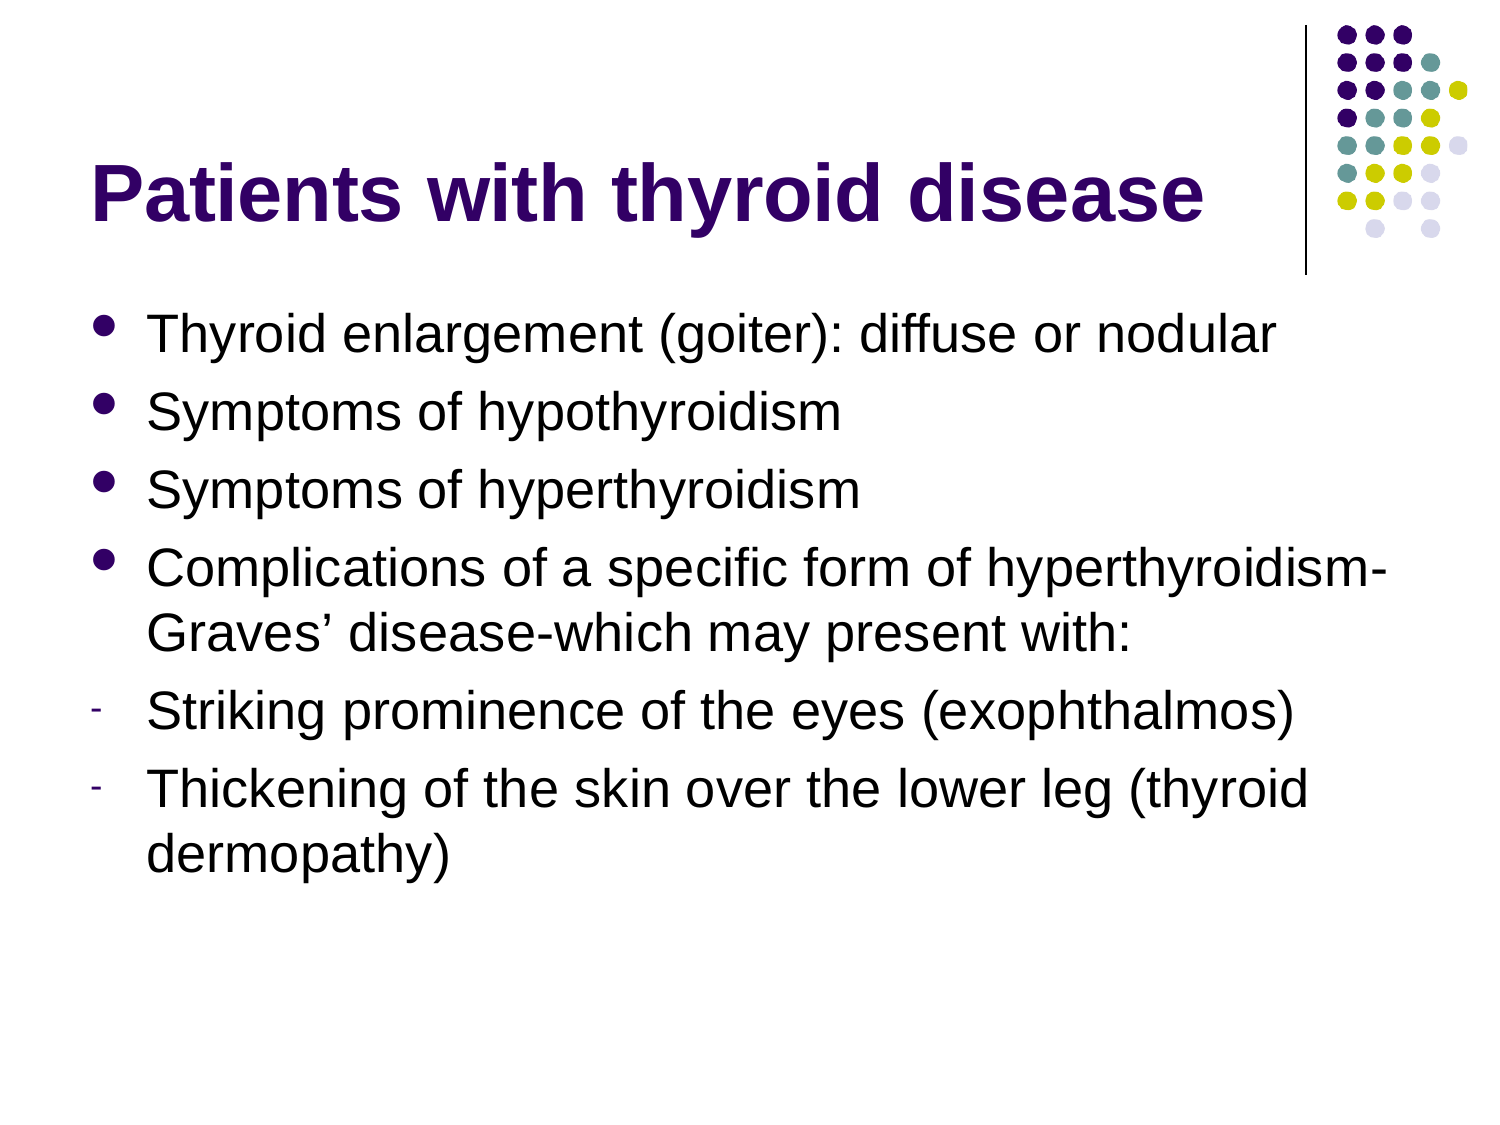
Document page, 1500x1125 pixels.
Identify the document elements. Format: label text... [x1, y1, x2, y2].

title Patients with thyroid disease [88, 43, 1412, 329]
picture [1337, 25, 1468, 238]
text_box Thyroid enlargement (goiter): diffuse or nodular Symptoms of hypothyroidism Symptoms of hyperthyroidism Complications of a specific form of hyperthyroidism- Graves’ disease-which may present with: Striking prominence of the eyes (exophthalmos) Thickening of the skin over the lower leg (thyroid dermopathy) [87, 298, 1391, 883]
